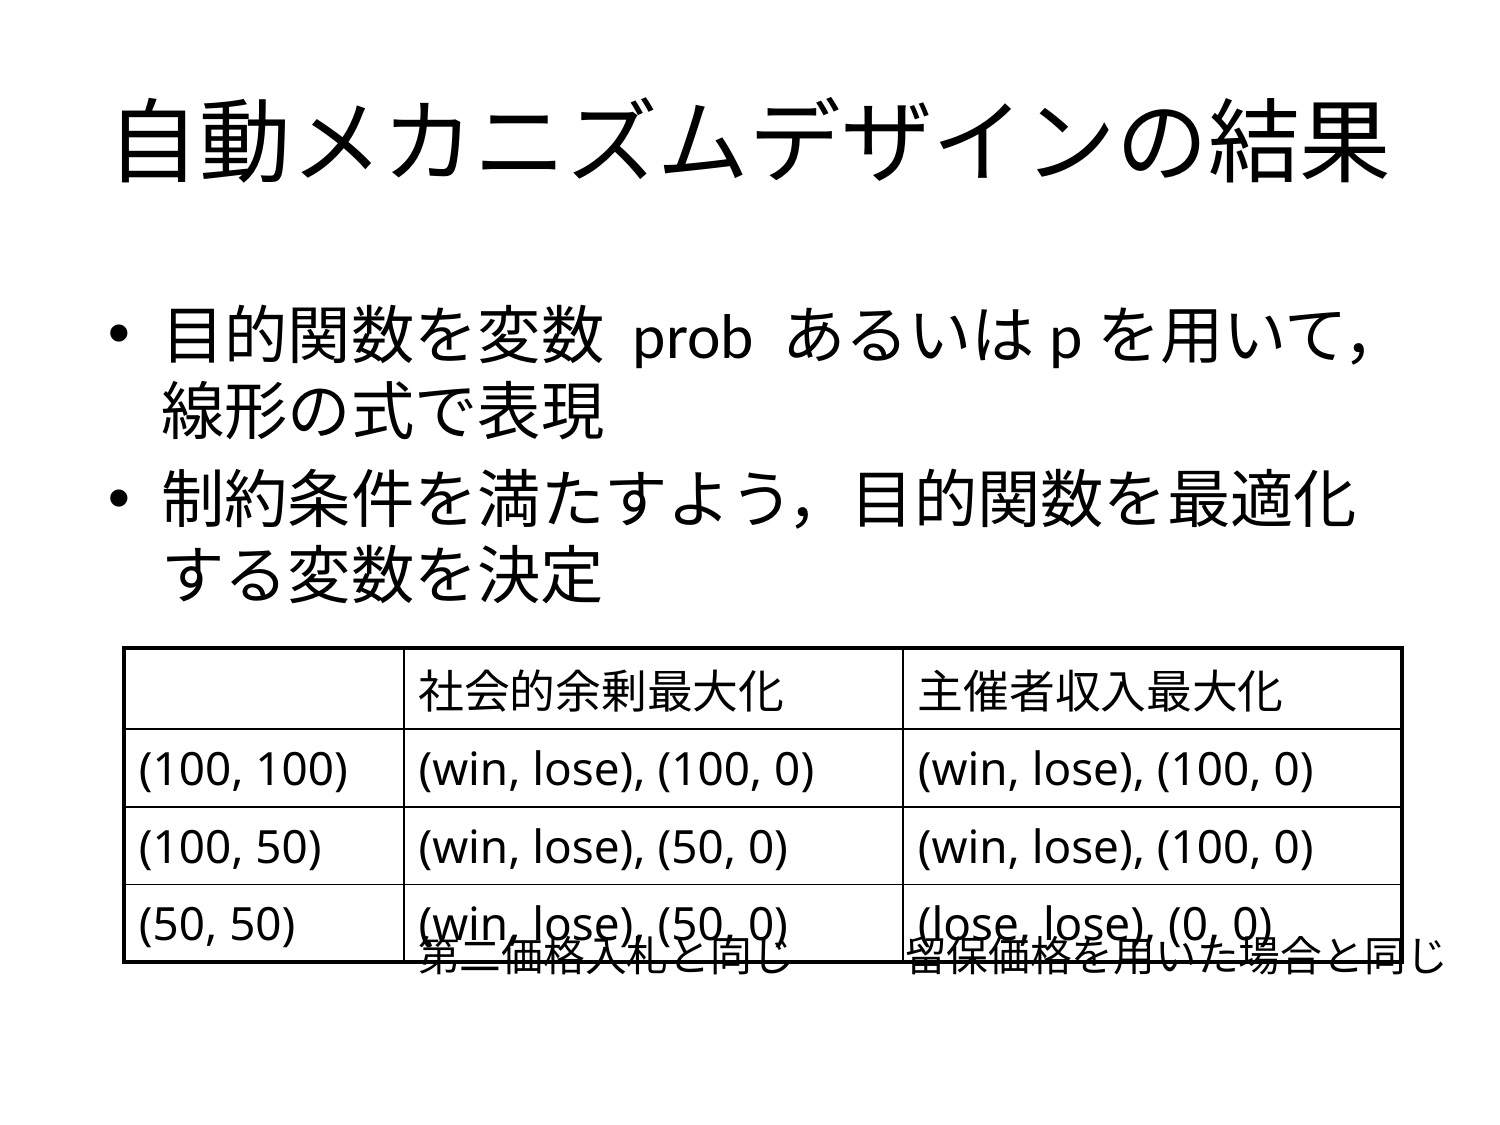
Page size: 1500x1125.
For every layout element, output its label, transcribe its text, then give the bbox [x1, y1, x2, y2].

table_header 社会的余剰最大化 [405, 650, 902, 728]
table_header [126, 650, 403, 728]
title 自動メカニズムデザインの結果 [75, 45, 1425, 233]
table_cell (win, lose), (100, 0) [904, 808, 1400, 884]
list 目的関数を変数 prob あるいはpを用いて，線形の式で表現 制約条件を満たすよう，目的関数を最適化する変数を決定 [92, 287, 1406, 622]
table_cell (100, 50) [126, 808, 403, 884]
table_cell (win, lose), (100, 0) [904, 730, 1400, 806]
table_cell (win, lose), (50, 0) [405, 808, 902, 884]
table_cell (lose, lose), (0, 0) [904, 885, 1400, 922]
text_box 留保価格を用いた場合と同じ [890, 922, 1463, 988]
table_cell (win, lose), (100, 0) [405, 730, 902, 806]
table_cell (100, 100) [126, 730, 403, 806]
table_header 主催者収入最大化 [904, 650, 1400, 728]
table_cell (win, lose), (50, 0) [405, 885, 902, 960]
table_cell (50, 50) [126, 885, 403, 960]
text_box 第二価格入札と同じ [403, 922, 809, 988]
